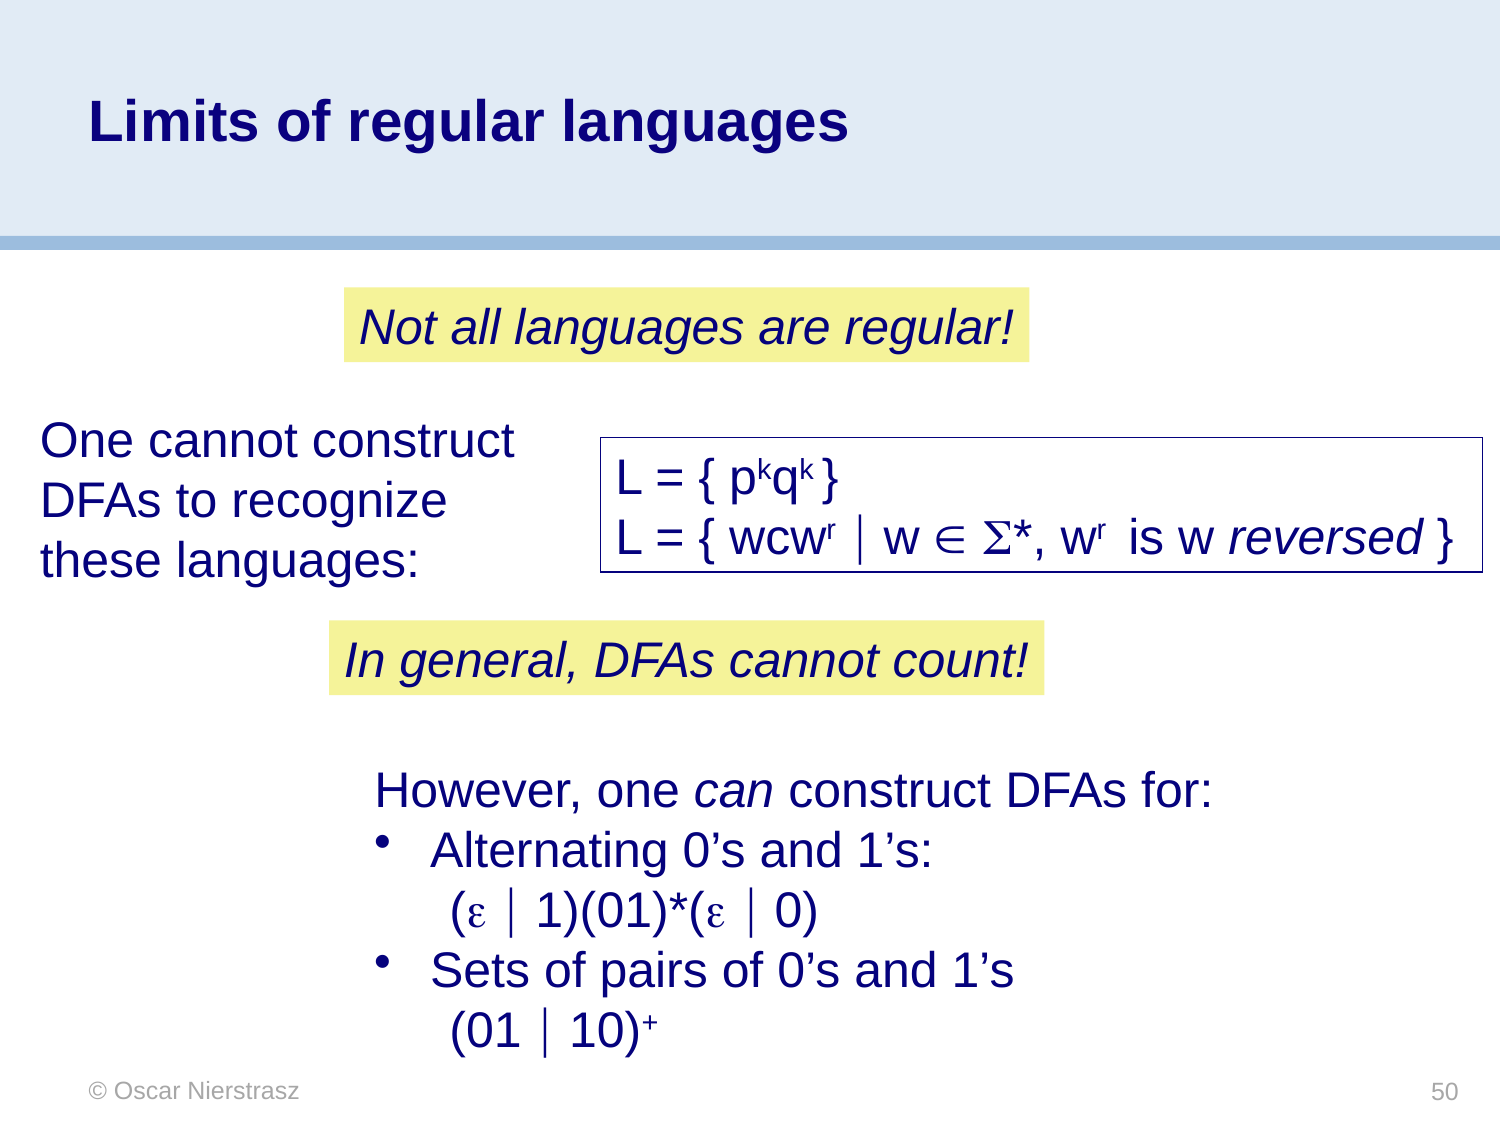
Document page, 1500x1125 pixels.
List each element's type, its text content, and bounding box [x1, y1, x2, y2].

slide_number 50 [1237, 1074, 1460, 1105]
text_box However, one can construct DFAs for: Alternating 0’s and 1’s: (  1)(01)*(  0) Sets of pairs of 0’s and 1’s (01  10)+ [359, 749, 1341, 1065]
text_box One cannot construct DFAs to recognize these languages: [24, 399, 588, 595]
title Limits of regular languages [88, 90, 1413, 226]
text_box In general, DFAs cannot count! [329, 620, 1045, 696]
text_box Not all languages are regular! [344, 287, 1030, 363]
slide_number © Oscar Nierstrasz [88, 1073, 715, 1104]
text_box L = { pkqk } L = { wcwr  w  *, wr is w reversed } [600, 437, 1483, 573]
